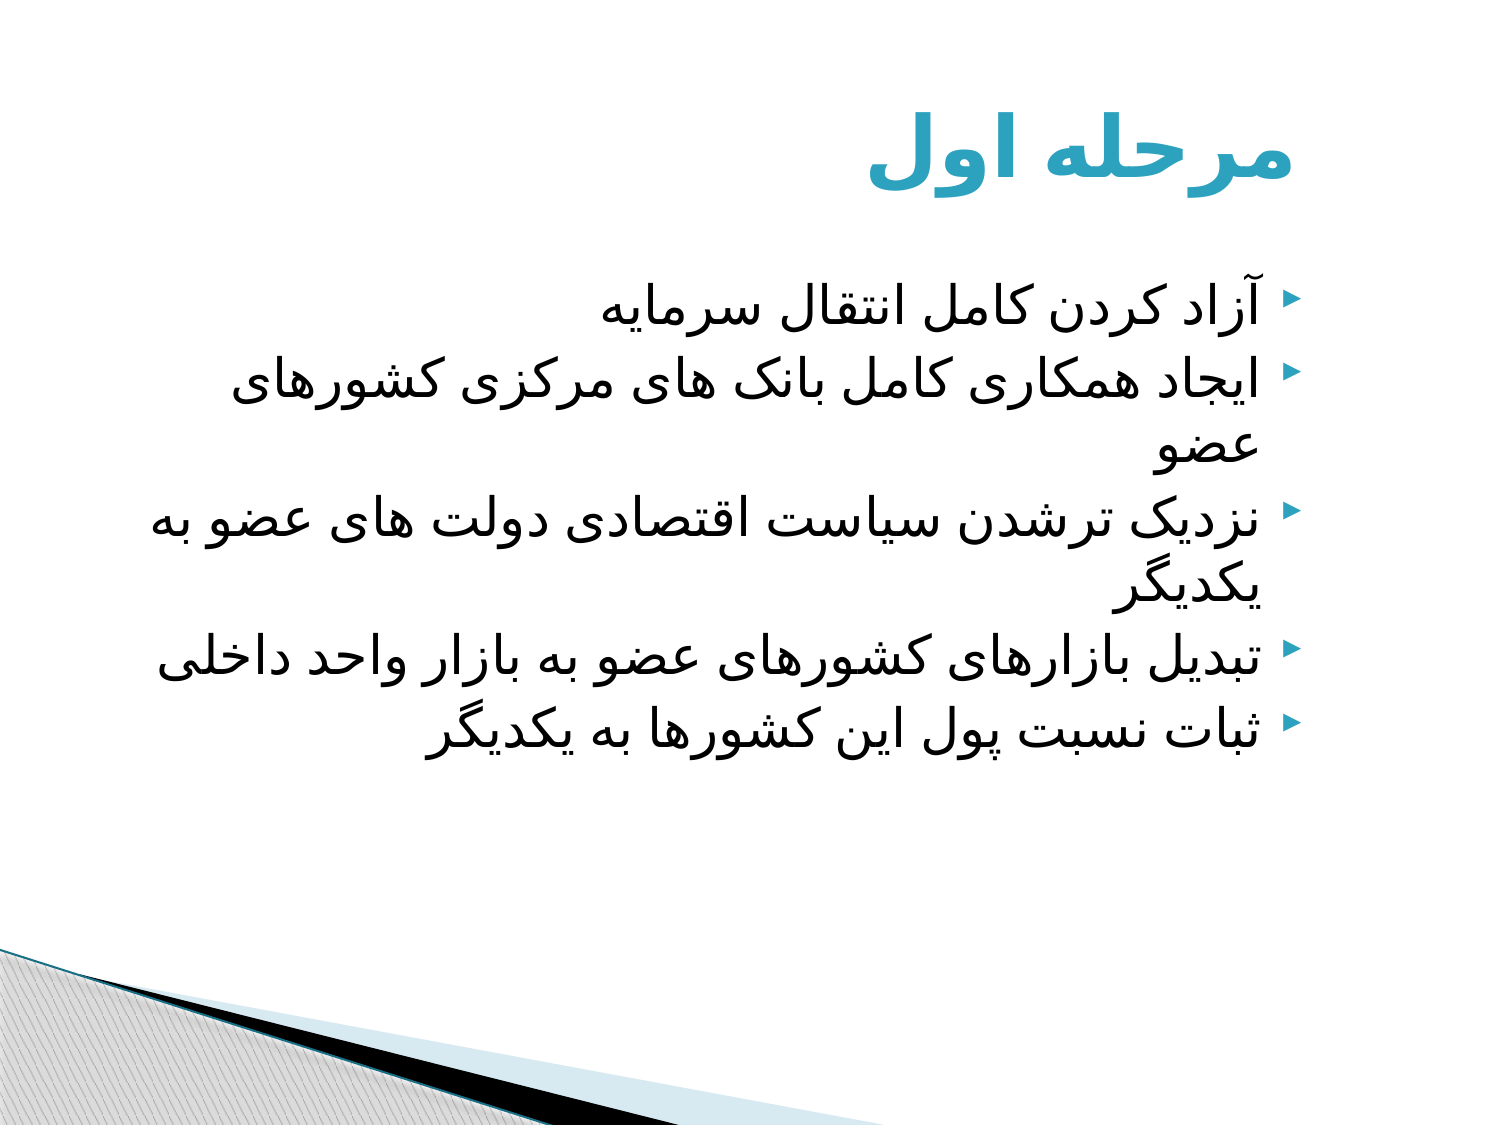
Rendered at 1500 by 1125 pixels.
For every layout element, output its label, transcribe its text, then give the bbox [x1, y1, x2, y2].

list آزاد کردن کامل انتقال سرمایه ایجاد همکاری کامل بانک های مرکزی کشورهای عضو نزدیک ترشدن سیاست اقتصادی دولت های عضو به یکدیگر تبدیل بازارهای کشورهای عضو به بازار واحد داخلی ثبات نسبت پول این کشورها به یکدیگر [112, 262, 1338, 1075]
title مرحله اول [87, 50, 1313, 238]
